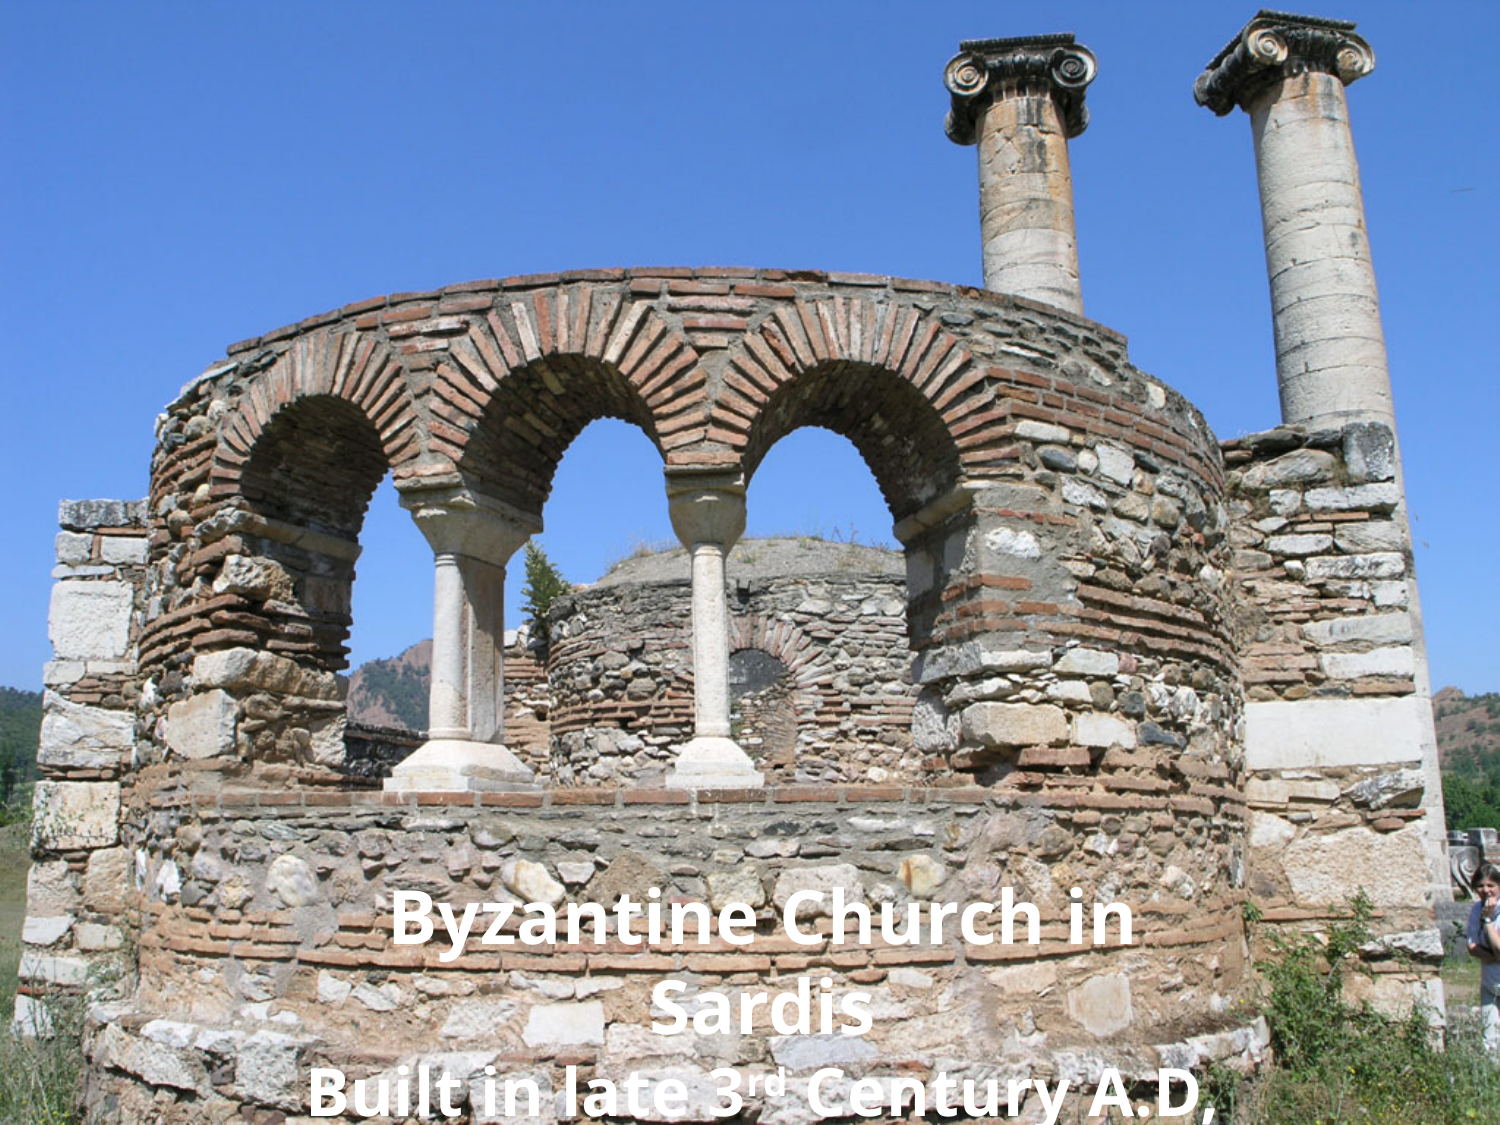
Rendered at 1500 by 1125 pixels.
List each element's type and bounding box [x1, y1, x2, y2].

text_box [0, 0, 1500, 1125]
